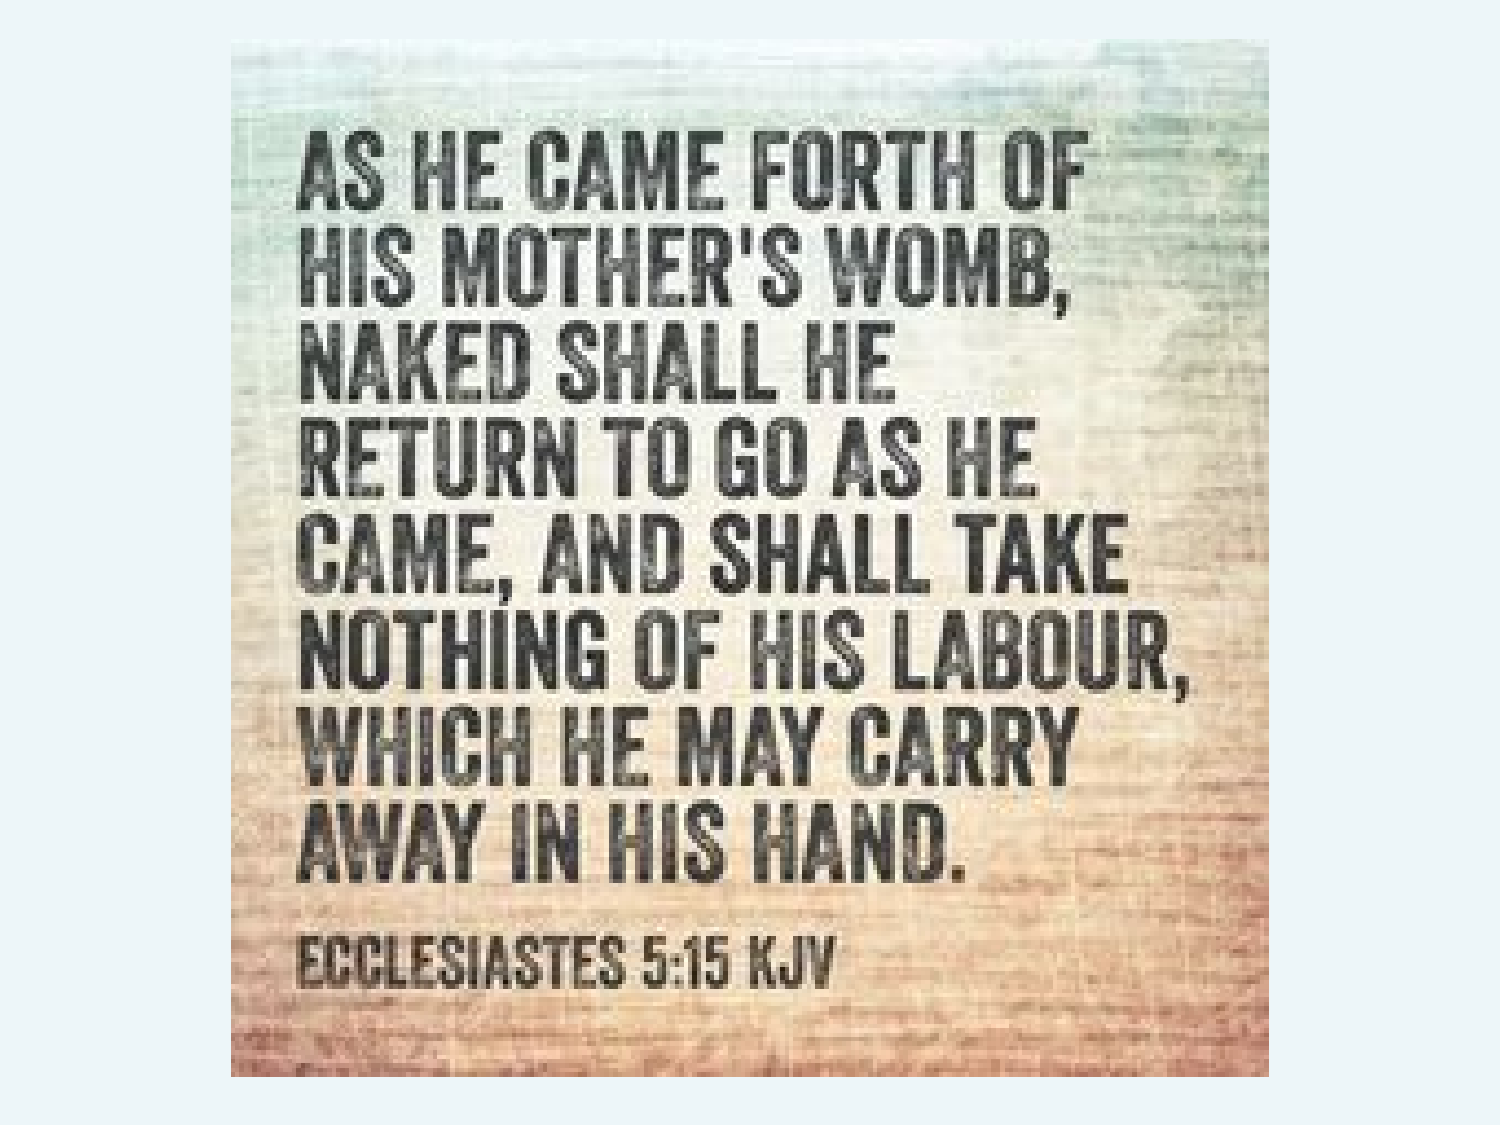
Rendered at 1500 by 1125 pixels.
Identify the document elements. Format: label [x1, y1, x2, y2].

list [230, 38, 1269, 1077]
